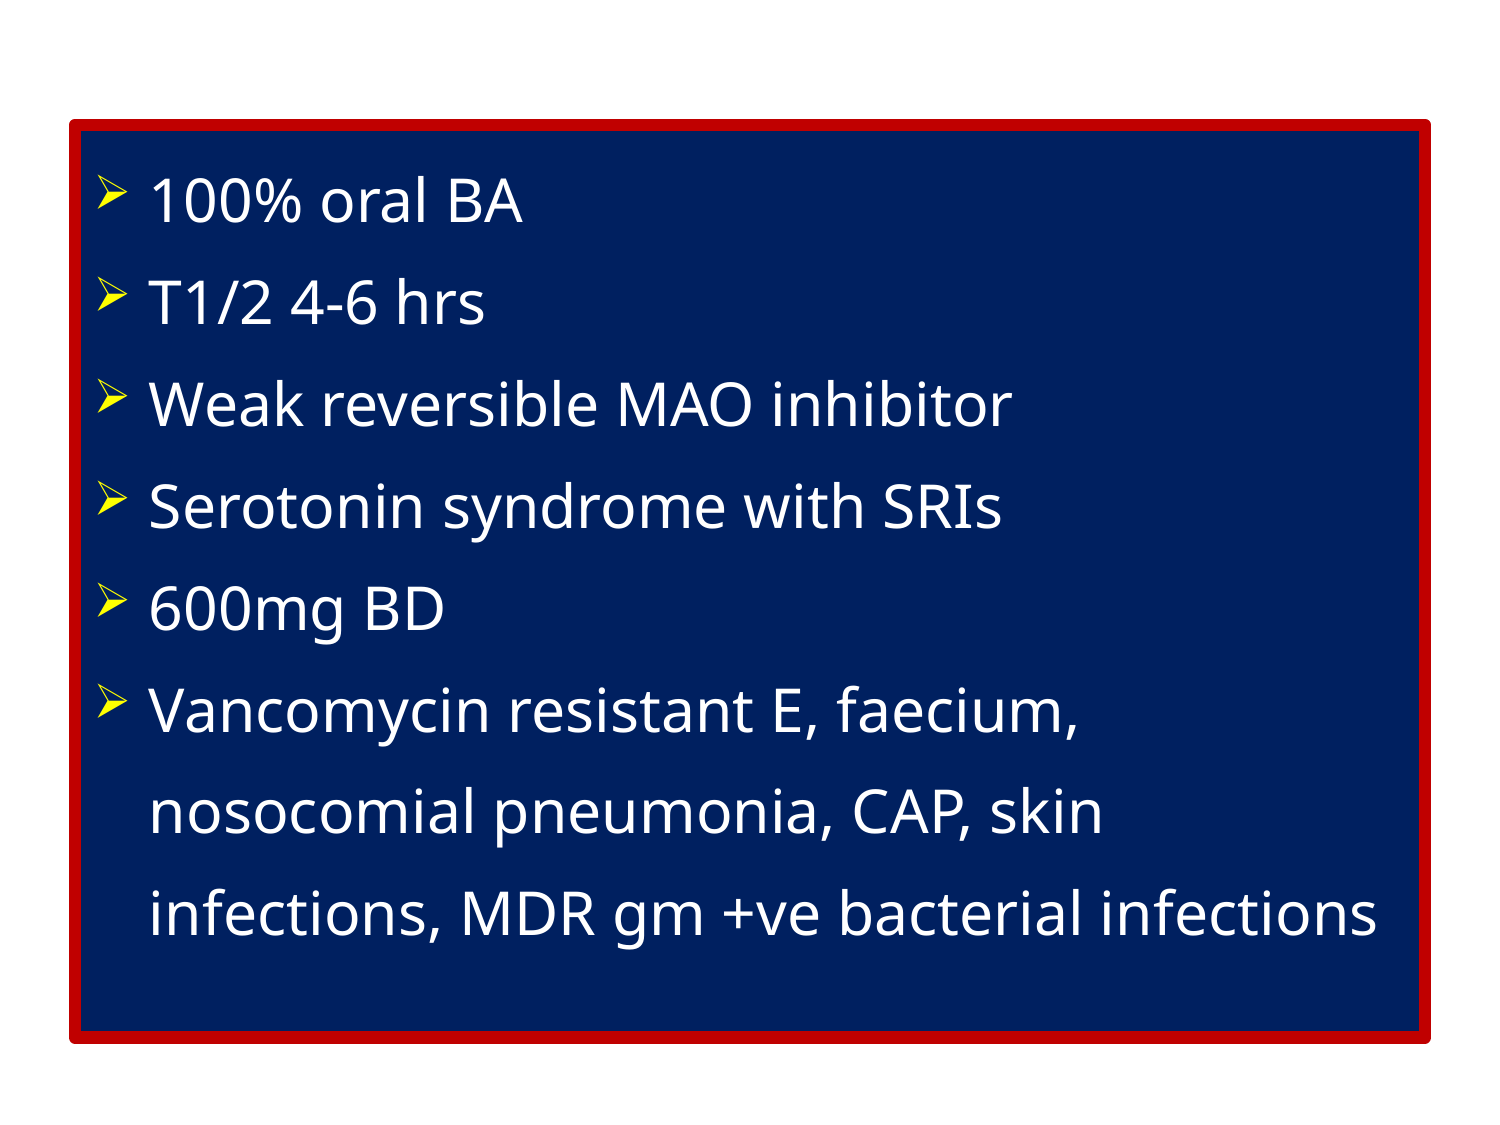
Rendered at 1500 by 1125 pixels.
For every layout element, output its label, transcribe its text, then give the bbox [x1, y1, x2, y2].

list 100% oral BA T1/2 4-6 hrs Weak reversible MAO inhibitor Serotonin syndrome with SRIs 600mg BD Vancomycin resistant E, faecium, nosocomial pneumonia, CAP, skin infections, MDR gm +ve bacterial infections [75, 125, 1425, 1038]
